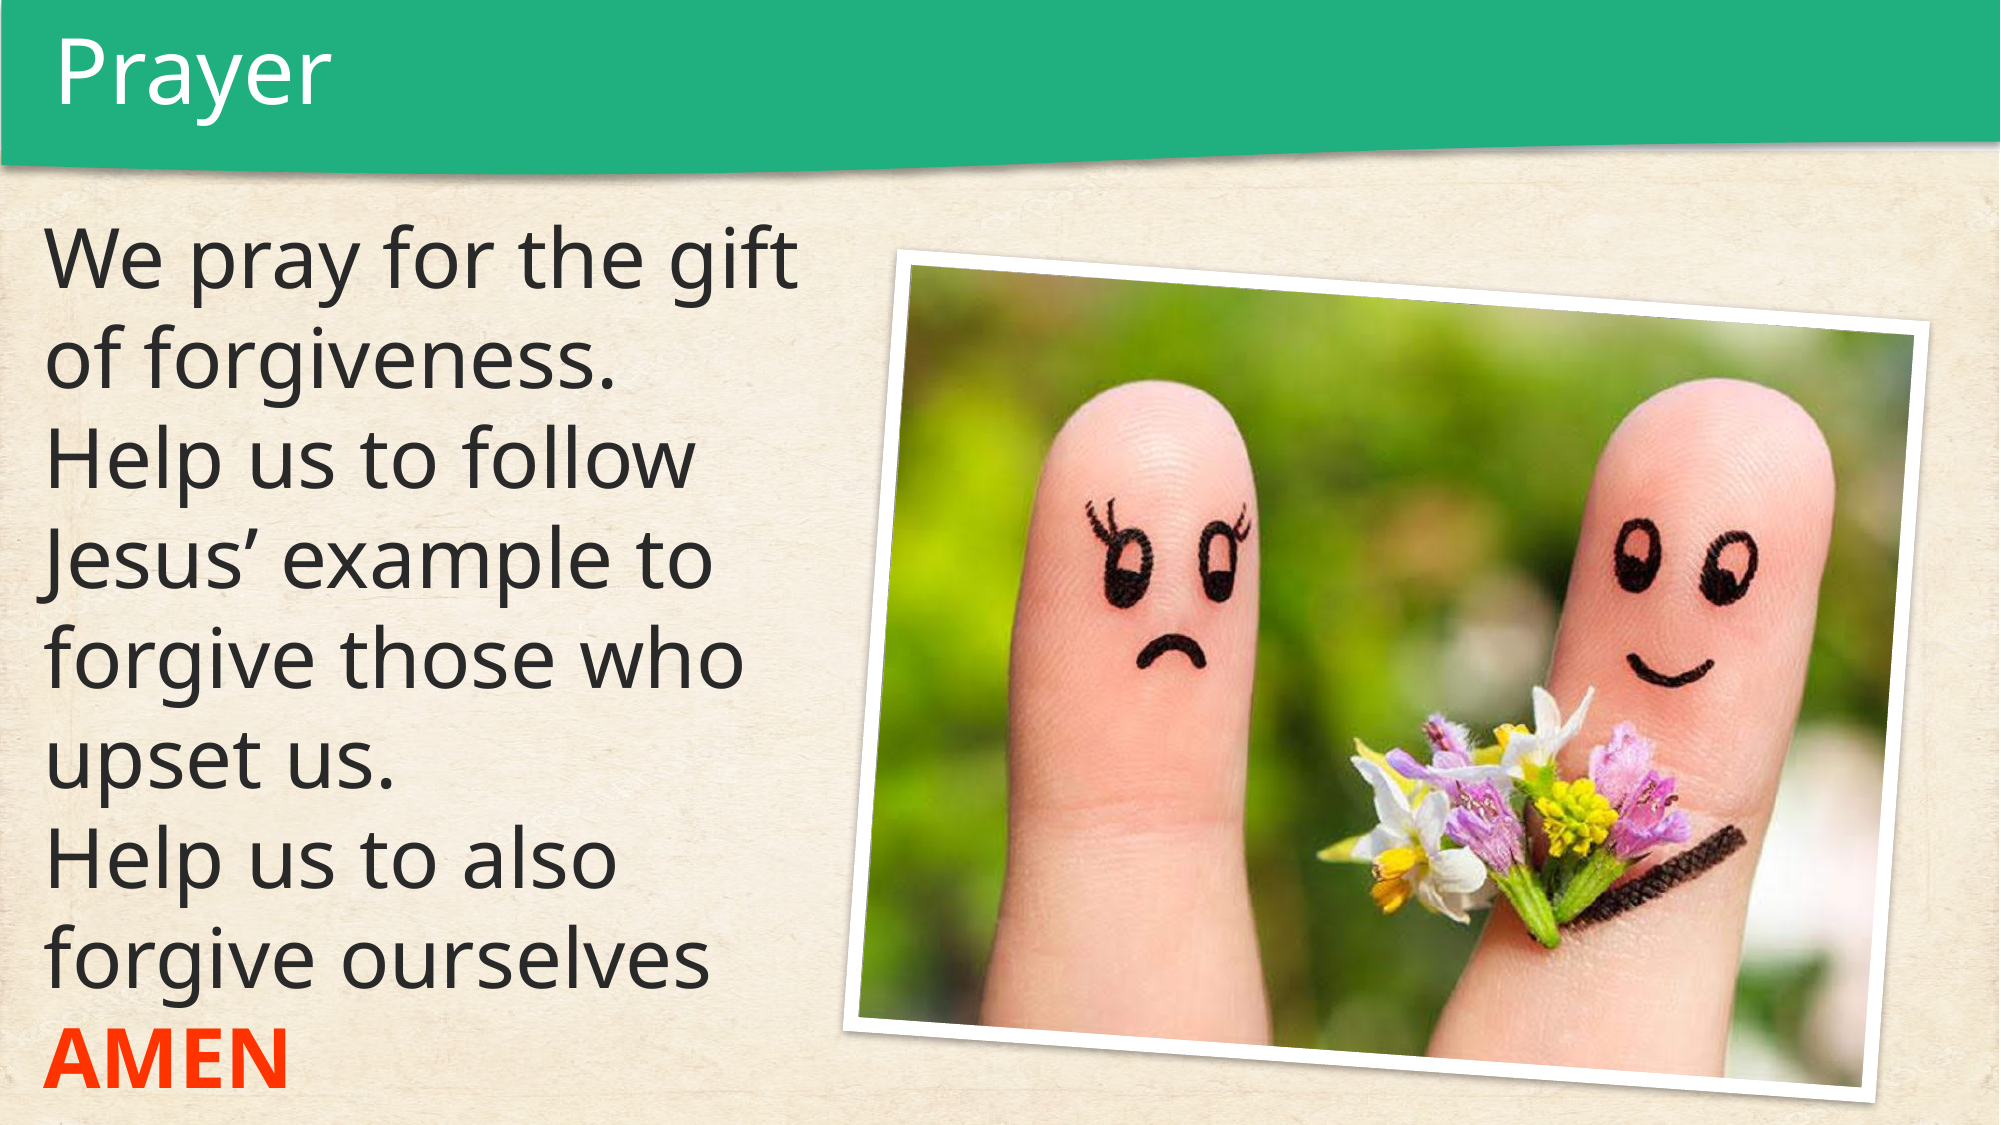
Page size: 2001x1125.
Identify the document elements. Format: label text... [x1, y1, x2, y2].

picture [0, 151, 1999, 1125]
text_box [0, 0, 2000, 151]
text_box Prayer [39, 5, 2000, 131]
